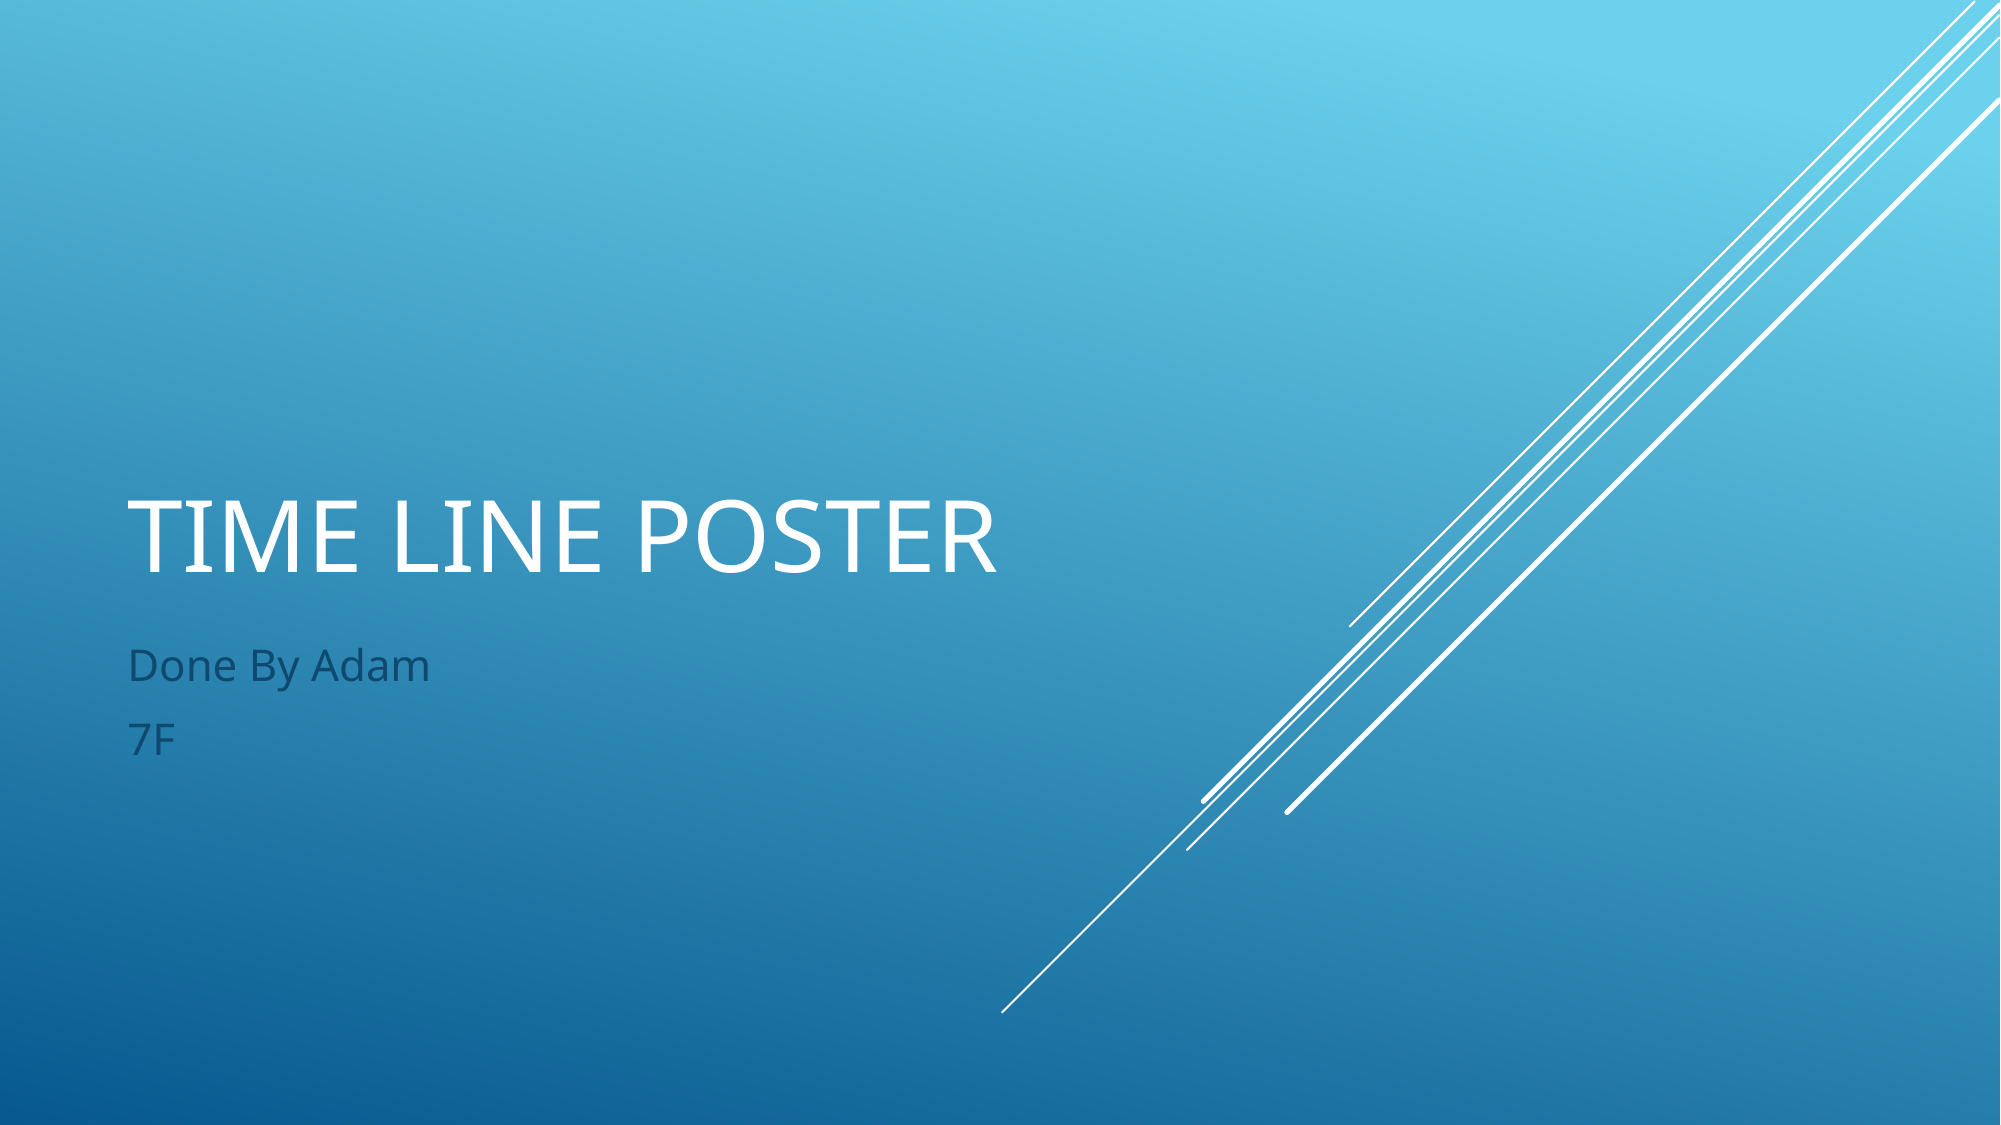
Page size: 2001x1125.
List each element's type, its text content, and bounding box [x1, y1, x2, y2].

subtitle Done By Adam 7F [112, 630, 1163, 950]
title TIME LINE POSTER [112, 112, 1425, 600]
